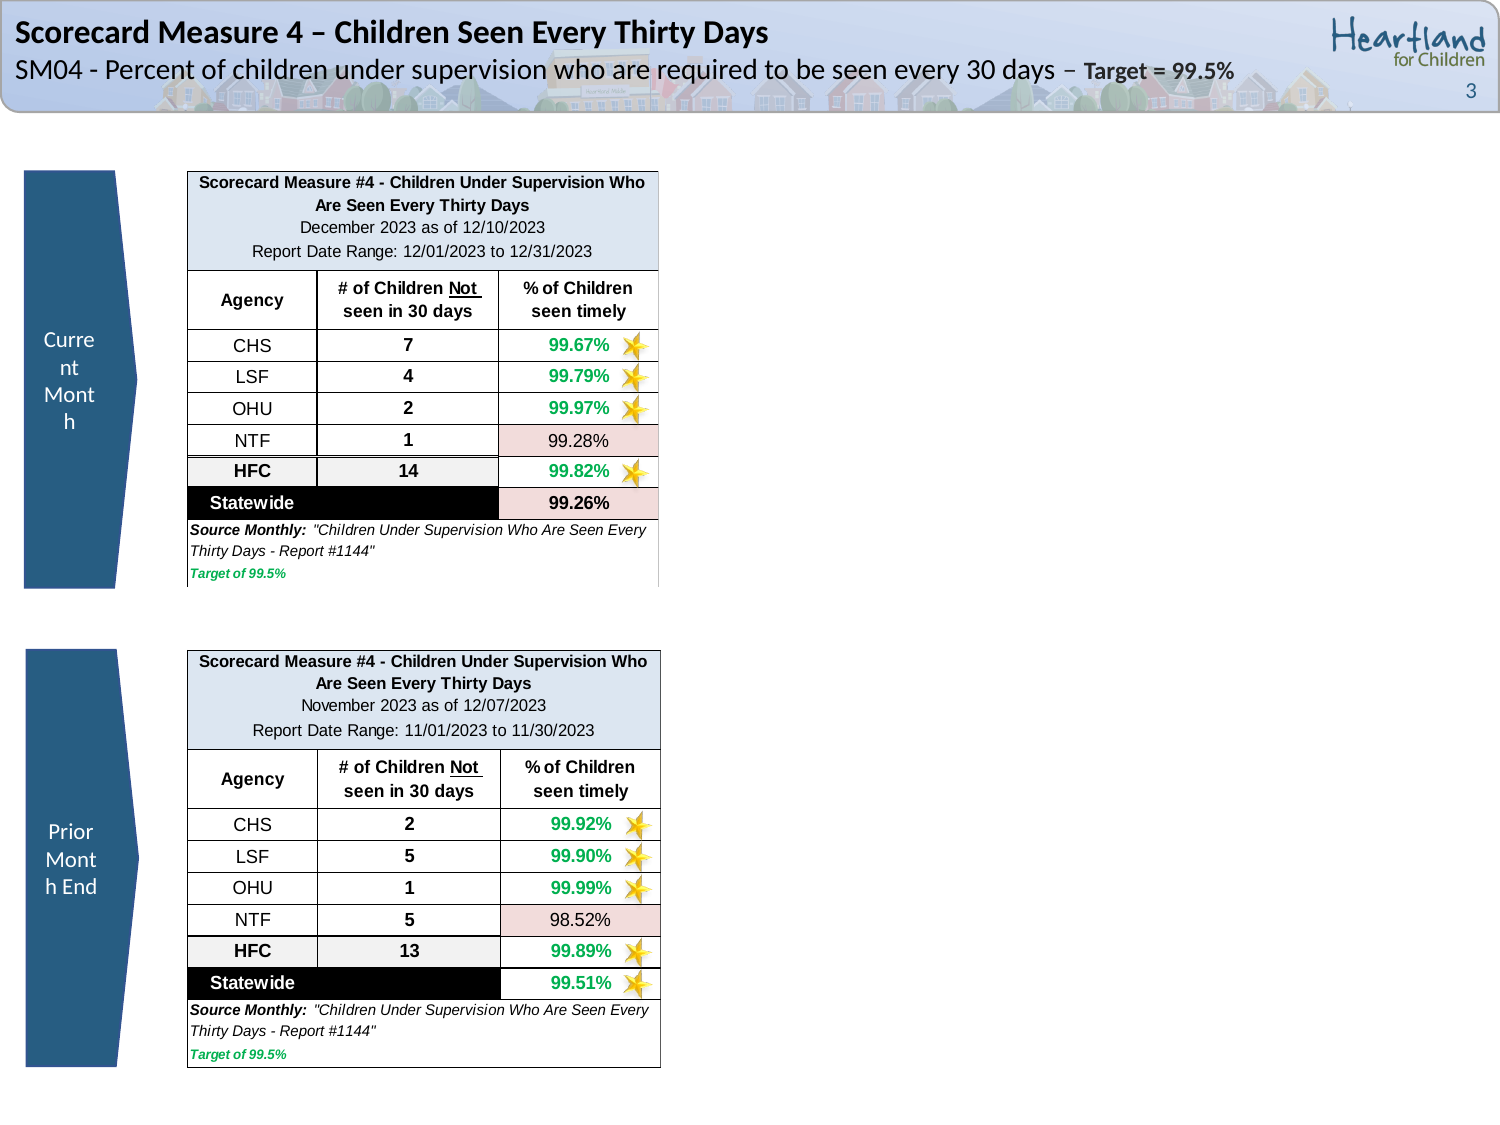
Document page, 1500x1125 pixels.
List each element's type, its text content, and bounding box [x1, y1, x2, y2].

picture [186, 649, 662, 1069]
text_box Current Month [23, 170, 138, 589]
text_box Prior Month End [25, 648, 140, 1068]
slide_number 3 [1442, 63, 1500, 116]
picture [1327, 11, 1490, 72]
text_box Scorecard Measure 4 – Children Seen Every Thirty Days SM04 - Percent of children under supervision who are required to be seen every 30 days – Target = 99.5% [0, 2, 1300, 128]
picture [186, 171, 659, 588]
